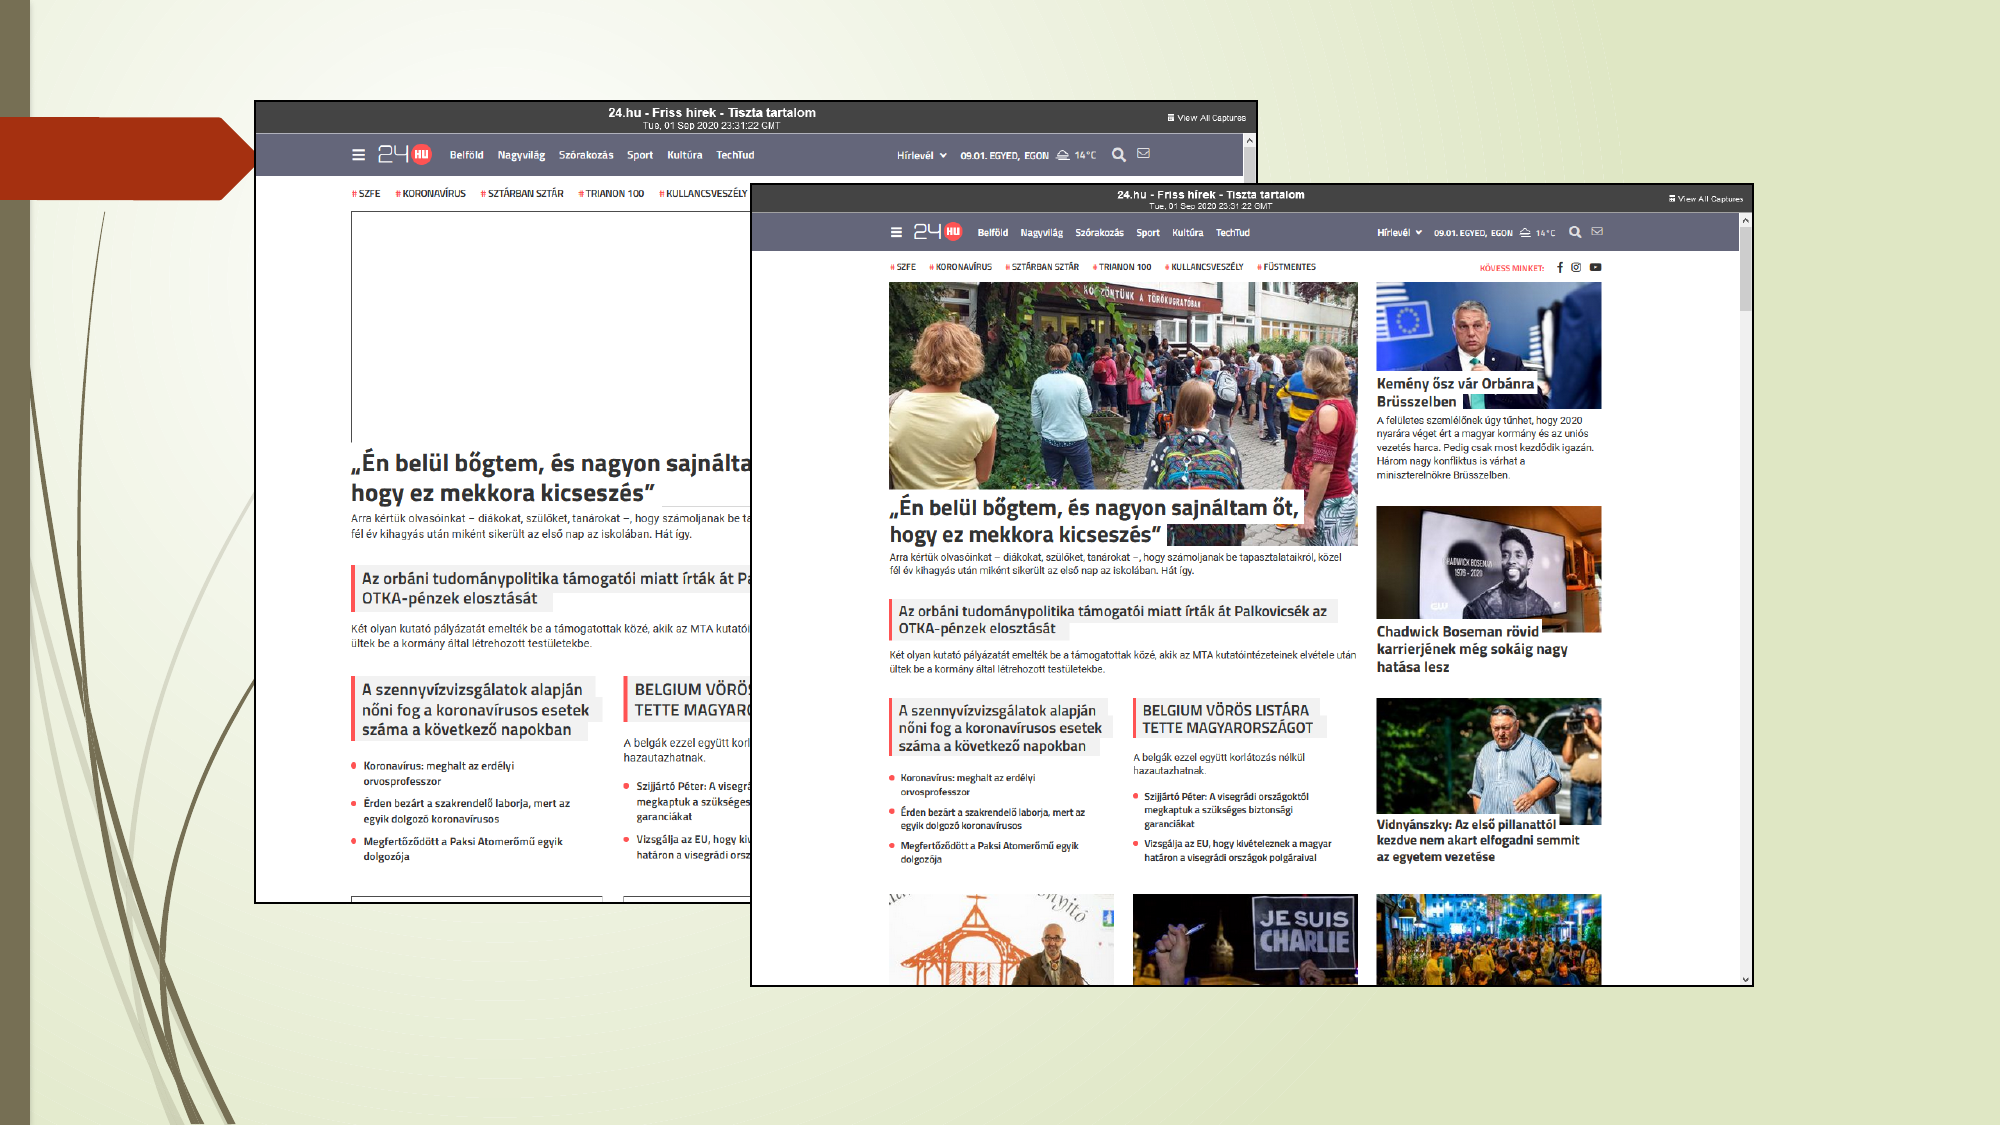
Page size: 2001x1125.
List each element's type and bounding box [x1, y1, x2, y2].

picture [255, 101, 1753, 985]
